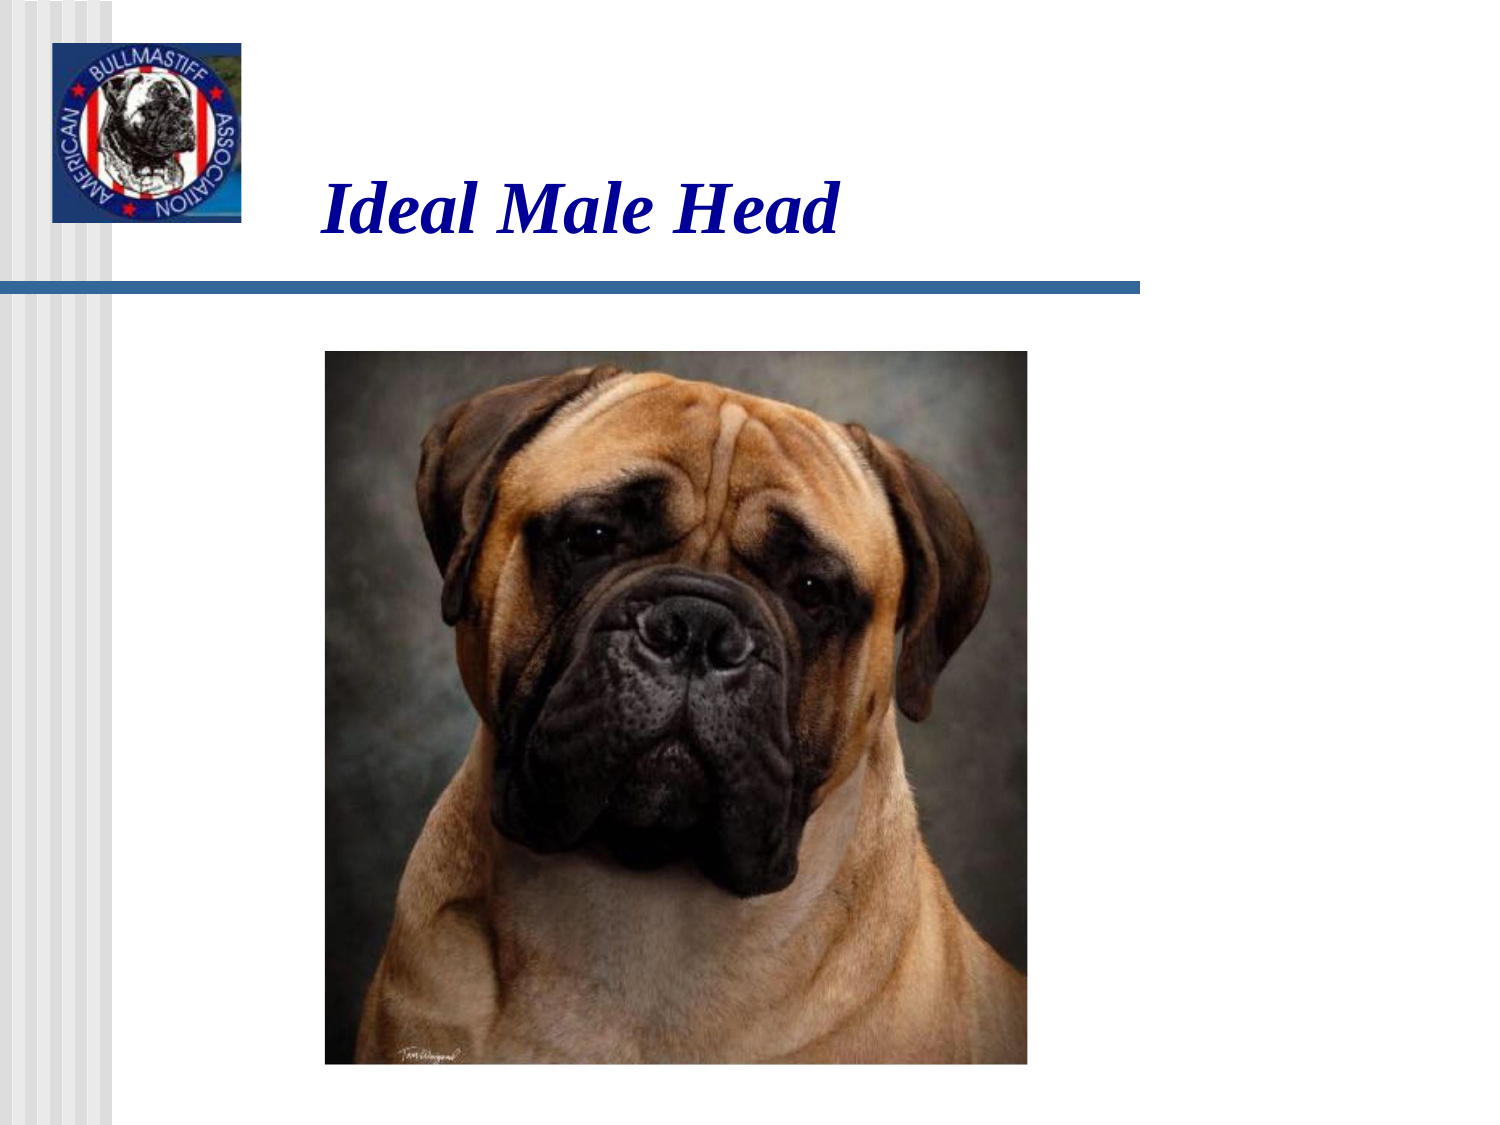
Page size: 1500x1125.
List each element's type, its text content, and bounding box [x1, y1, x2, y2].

text_box [52, 43, 242, 223]
title Ideal Male Head [318, 156, 844, 347]
text_box [324, 337, 1028, 1078]
